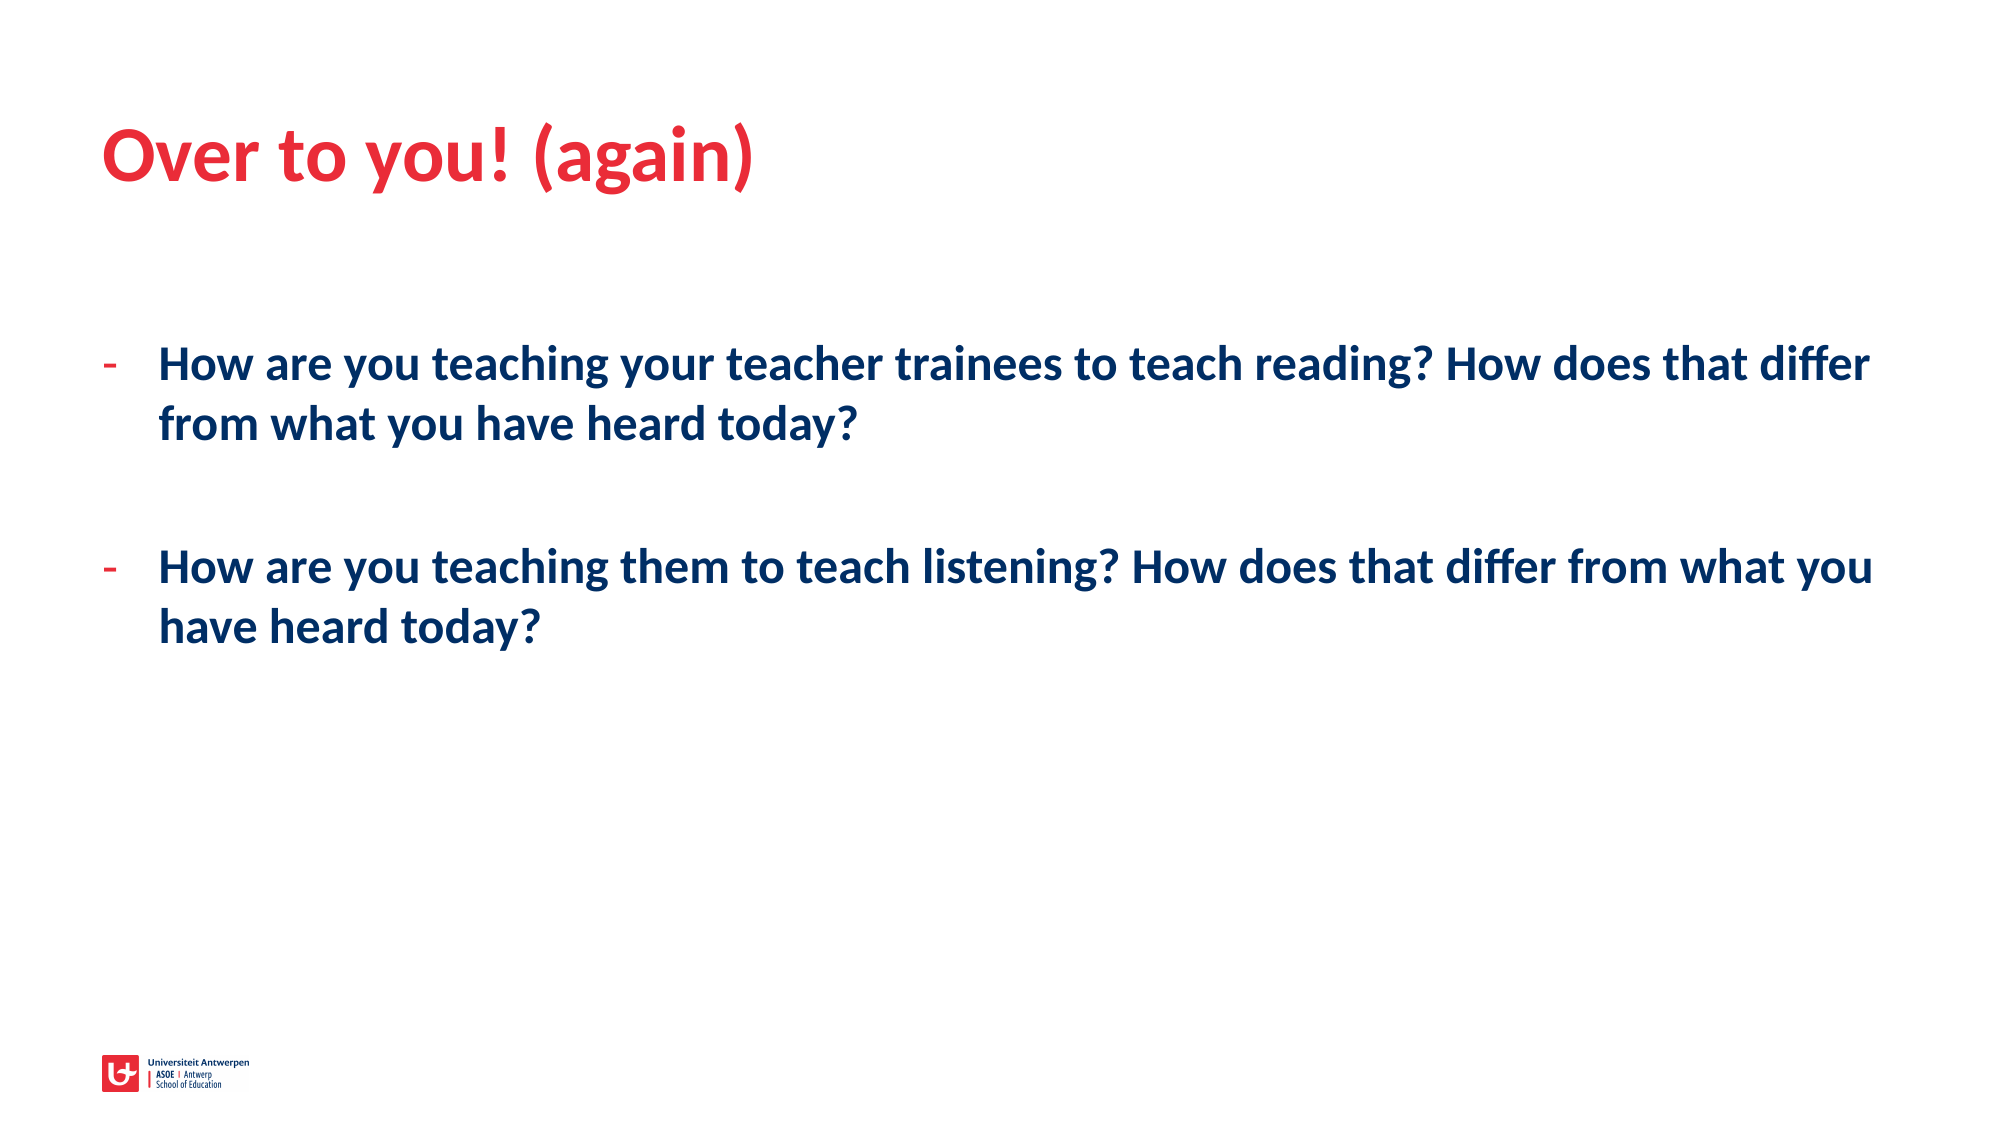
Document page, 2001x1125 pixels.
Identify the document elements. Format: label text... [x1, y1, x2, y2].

picture [102, 1055, 249, 1092]
list How are you teaching your teacher trainees to teach reading? How does that differ from what you have heard today? How are you teaching them to teach listening? How does that differ from what you have heard today? [102, 258, 1898, 1024]
title Over to you! (again) [102, 101, 1898, 232]
